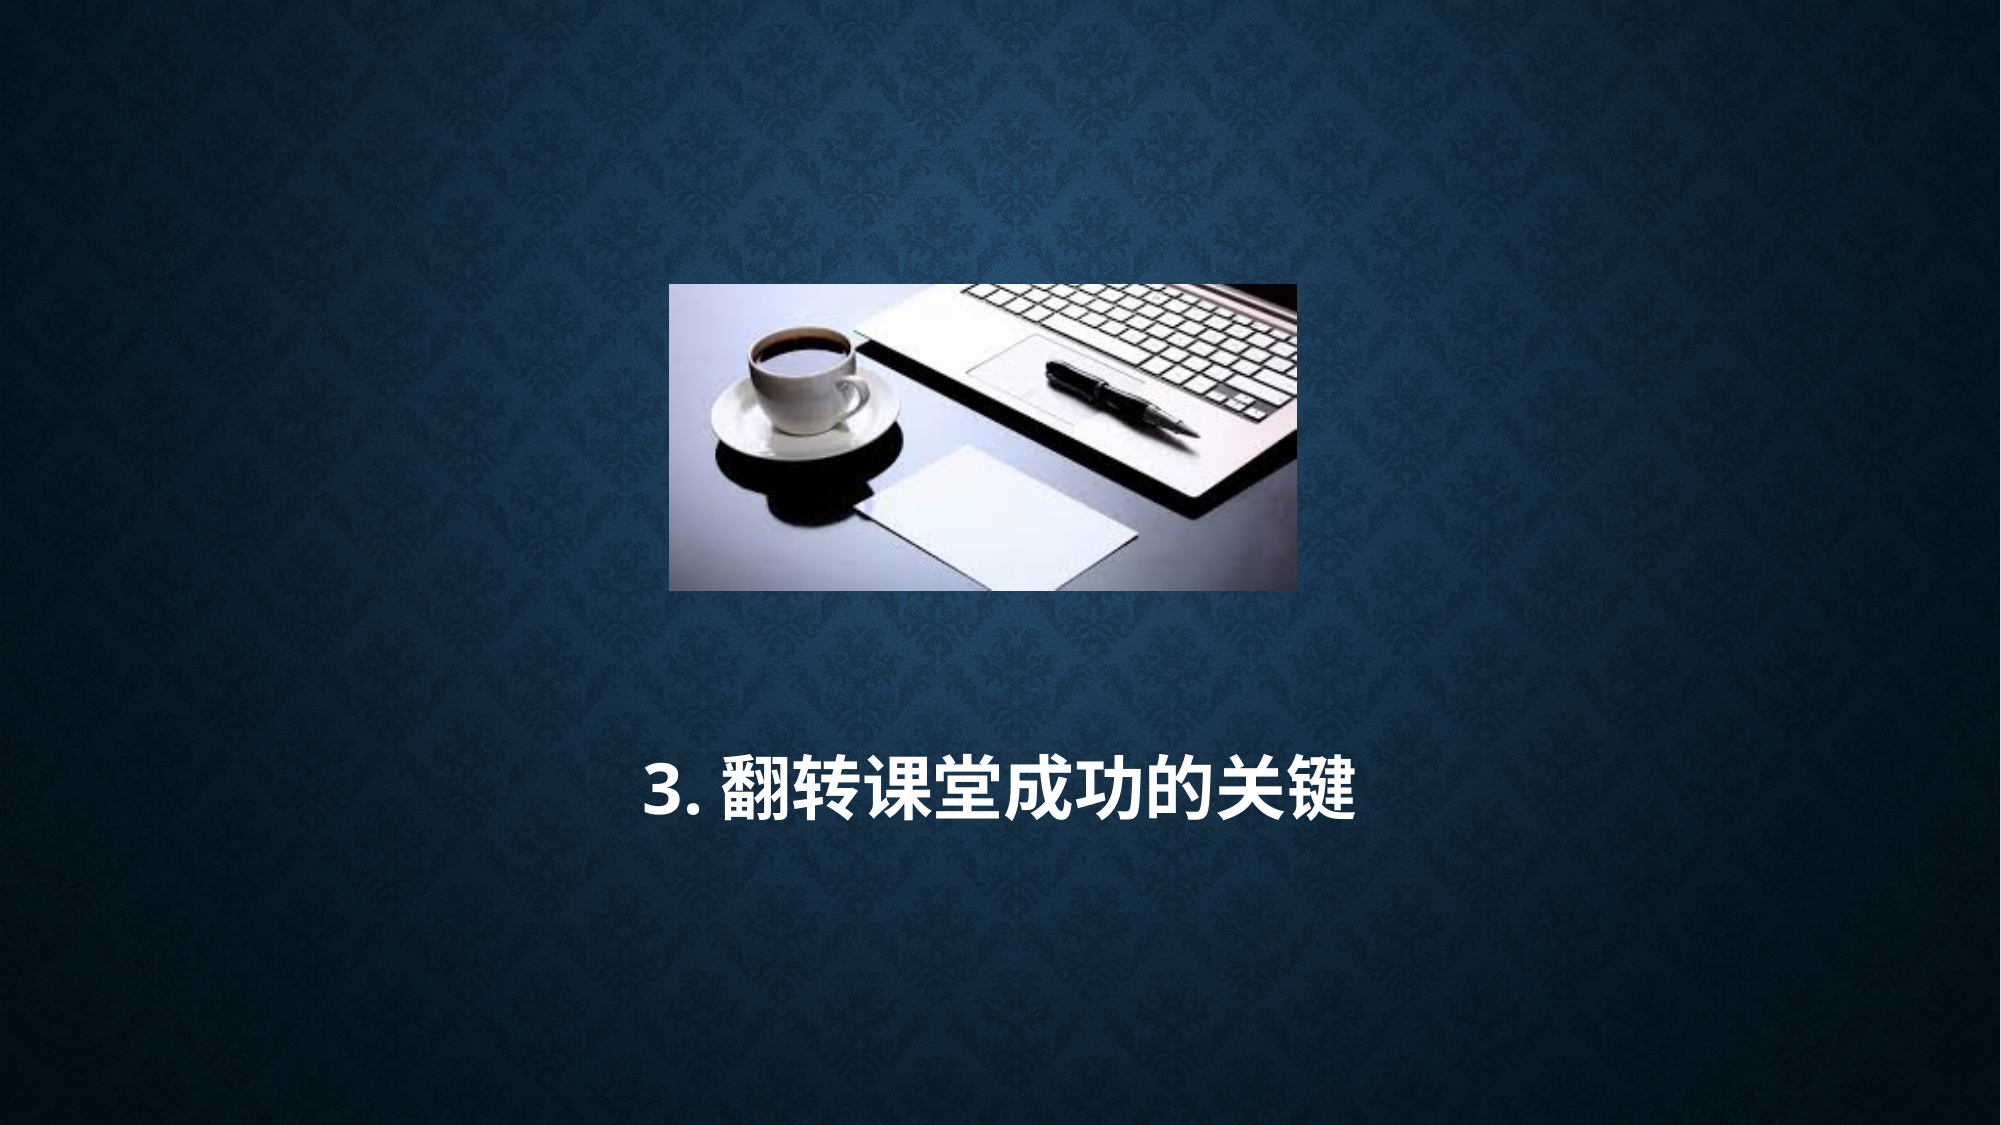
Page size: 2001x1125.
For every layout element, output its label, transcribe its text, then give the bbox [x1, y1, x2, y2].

title 3.翻转课堂成功的关键 [201, 369, 1799, 837]
picture [668, 283, 1298, 592]
